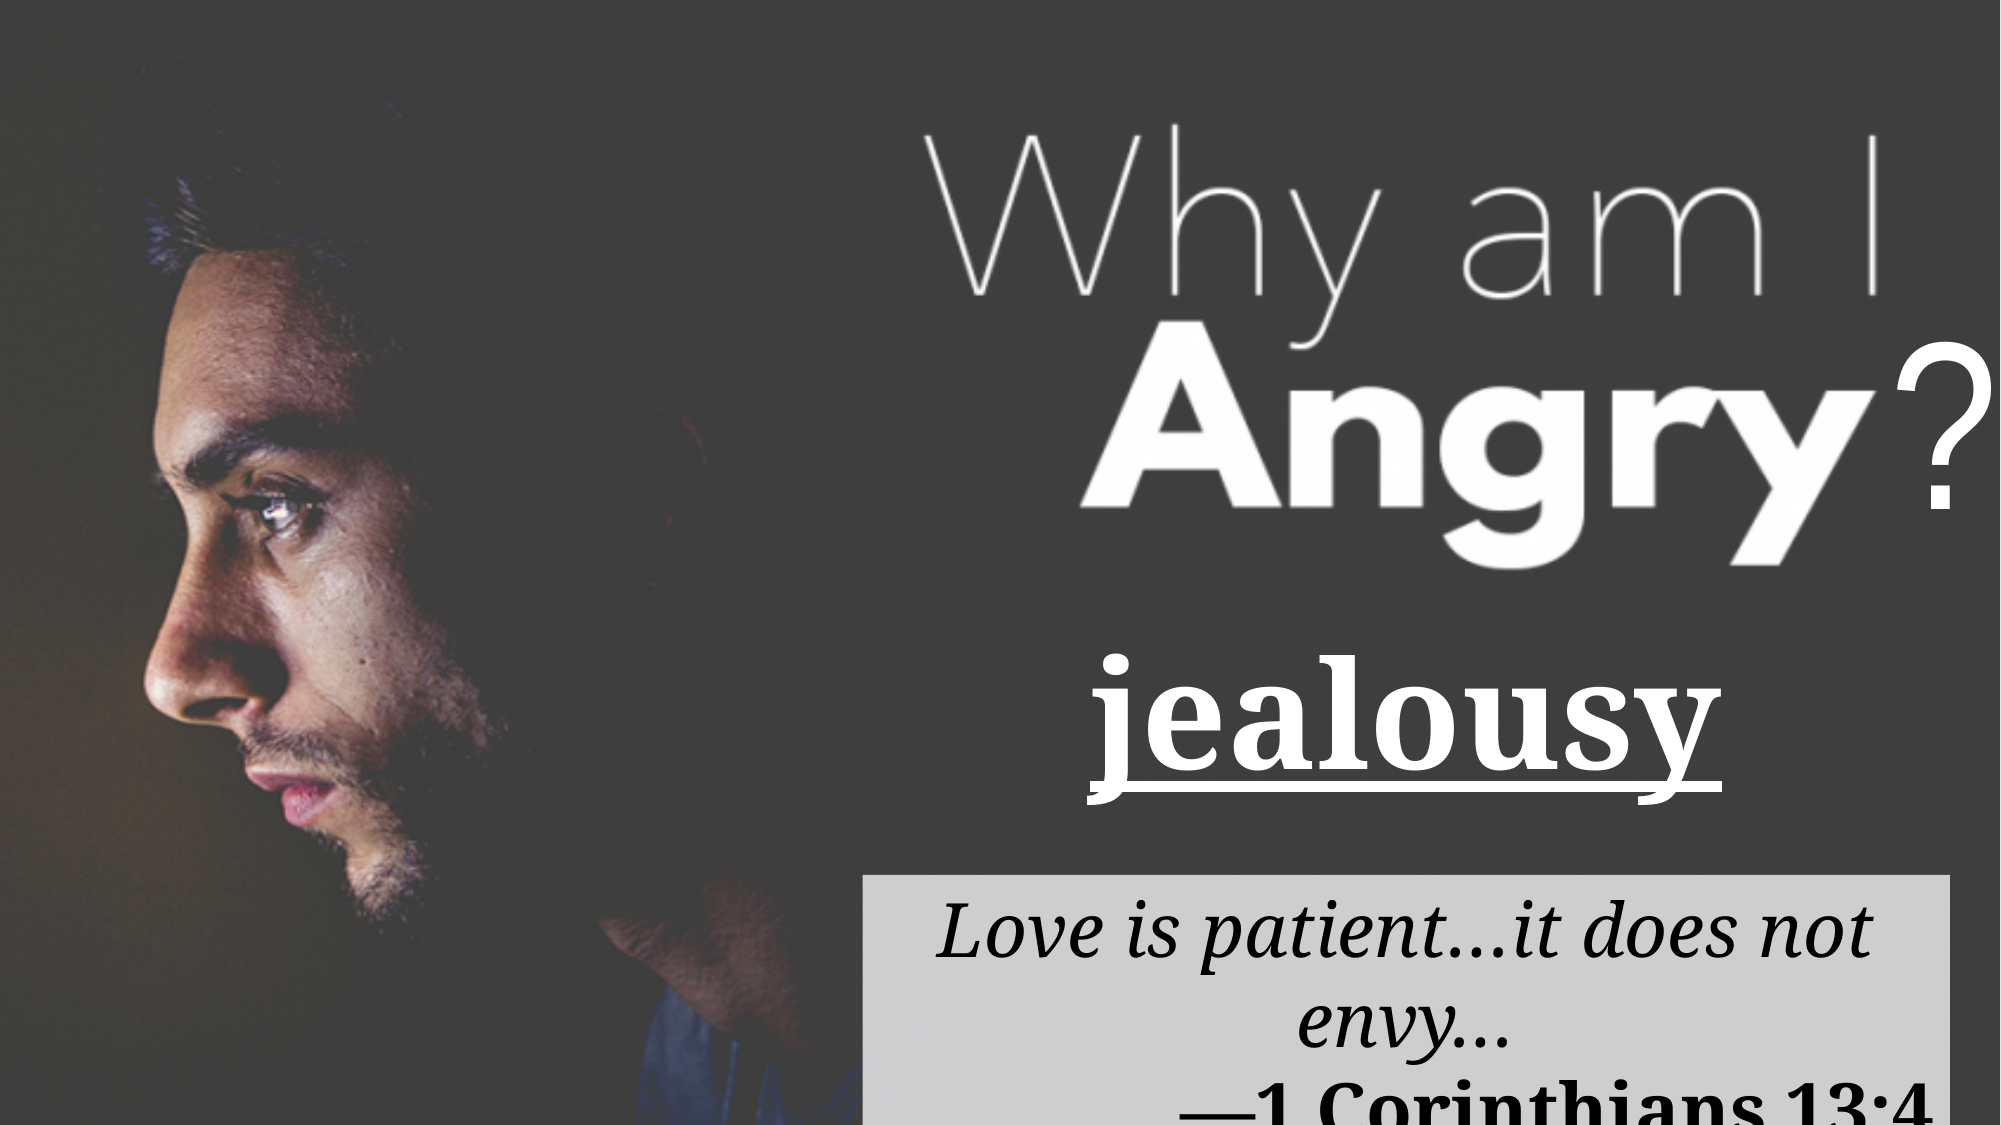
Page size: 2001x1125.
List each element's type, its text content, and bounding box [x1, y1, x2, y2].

text_box ? [1875, 262, 2000, 565]
picture [0, 0, 2001, 1125]
text_box jealousy [1062, 612, 1750, 808]
text_box Love is patient…it does not envy… —1 Corinthians 13:4 [862, 874, 1950, 1125]
